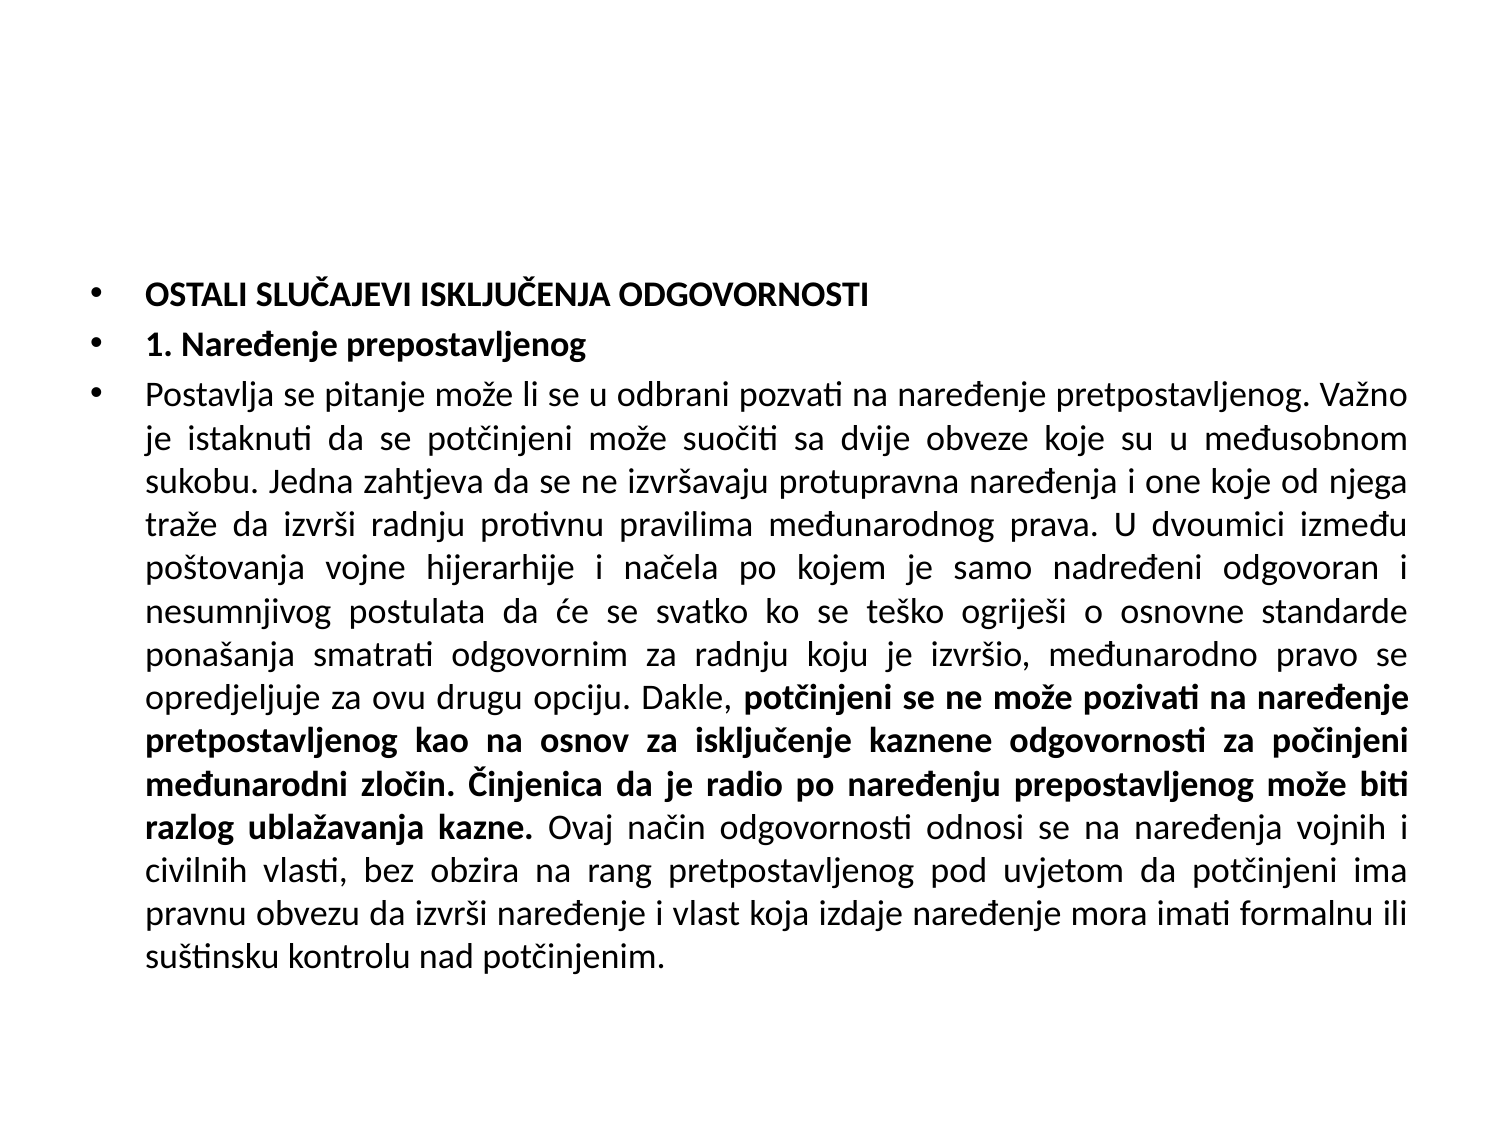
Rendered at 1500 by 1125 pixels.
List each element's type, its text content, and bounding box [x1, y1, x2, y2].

list OSTALI SLUČAJEVI ISKLJUČENJA ODGOVORNOSTI 1. Naređenje prepostavljenog Postavlja se pitanje može li se u odbrani pozvati na naređenje pretpostavljenog. Važno je istaknuti da se potčinjeni može suočiti sa dvije obveze koje su u međusobnom sukobu. Jedna zahtjeva da se ne izvršavaju protupravna naređenja i one koje od njega traže da izvrši radnju protivnu pravilima međunarodnog prava. U dvoumici između poštovanja vojne hijerarhije i načela po kojem je samo nadređeni odgovoran i nesumnjivog postulata da će se svatko ko se teško ogriješi o osnovne standarde ponašanja smatrati odgovornim za radnju koju je izvršio, međunarodno pravo se opredjeljuje za ovu drugu opciju. Dakle, potčinjeni se ne može pozivati na naređenje pretpostavljenog kao na osnov za isključenje kaznene odgovornosti za počinjeni međunarodni zločin. Činjenica da je radio po naređenju prepostavljenog može biti razlog ublažavanja kazne. Ovaj način odgovornosti odnosi se na naređenja vojnih i civilnih vlasti, bez obzira na rang pretpostavljenog pod uvjetom da potčinjeni ima pravnu obvezu da izvrši naređenje i vlast koja izdaje naređenje mora imati formalnu ili suštinsku kontrolu nad potčinjenim. [75, 262, 1425, 1005]
